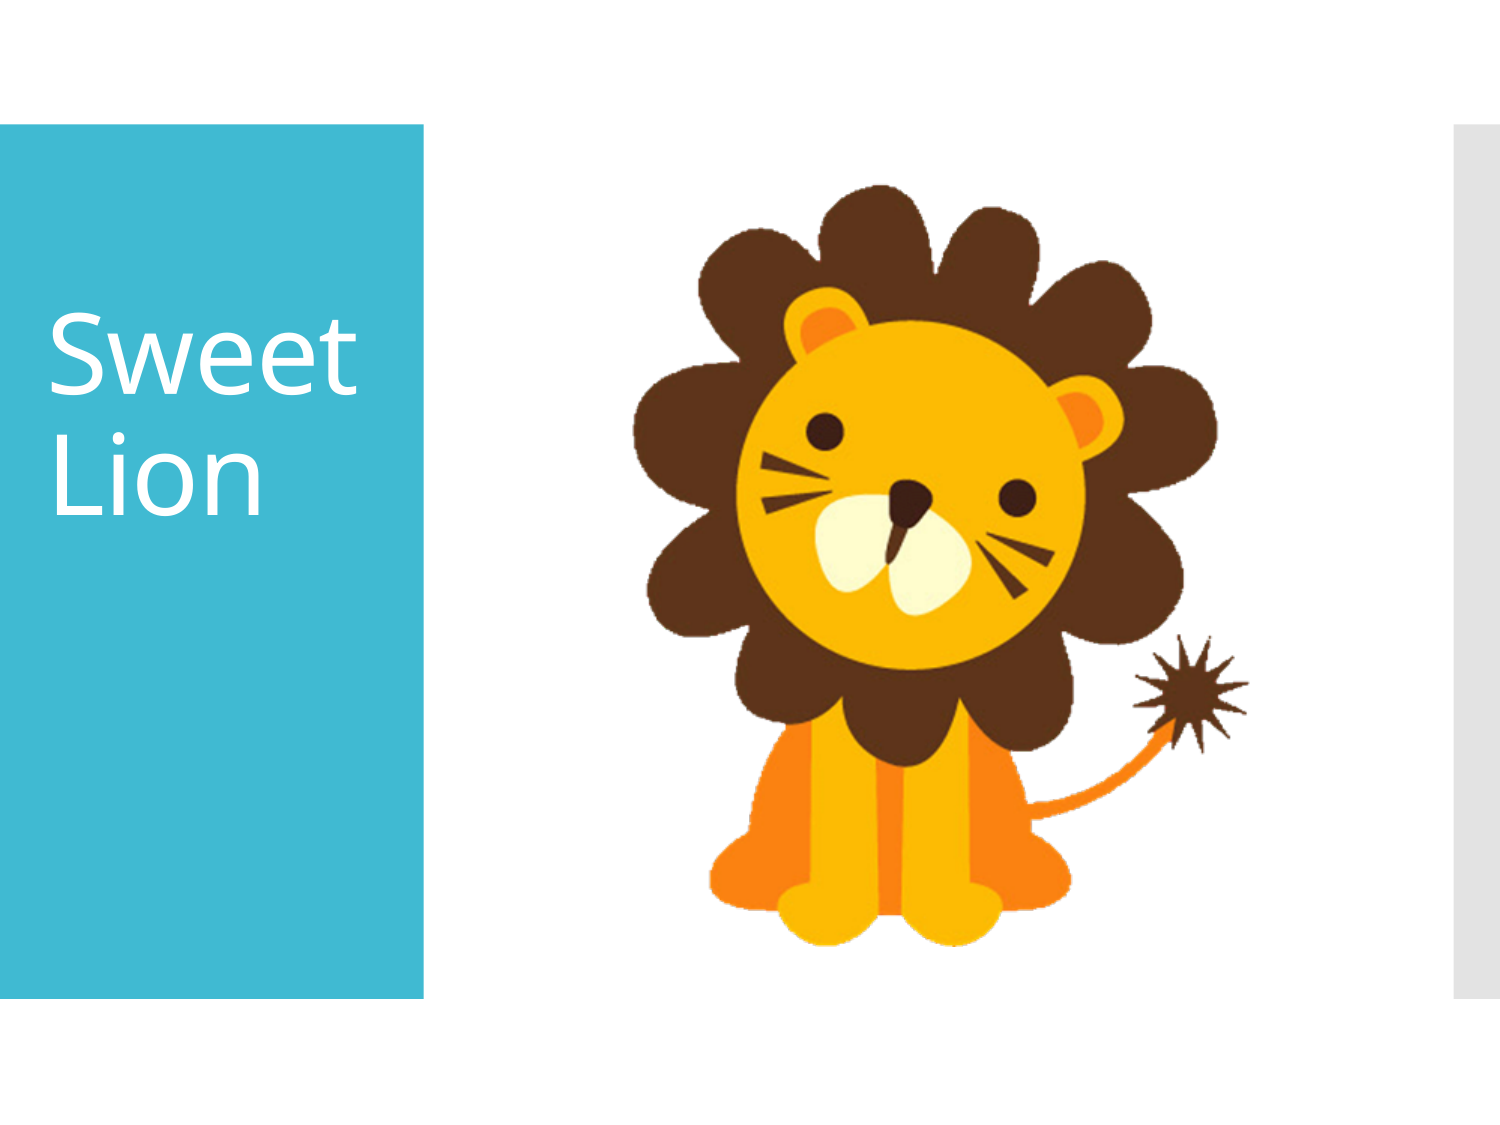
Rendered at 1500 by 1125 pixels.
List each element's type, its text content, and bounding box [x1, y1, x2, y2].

title Sweet Lion [31, 187, 381, 548]
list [475, 178, 1376, 947]
